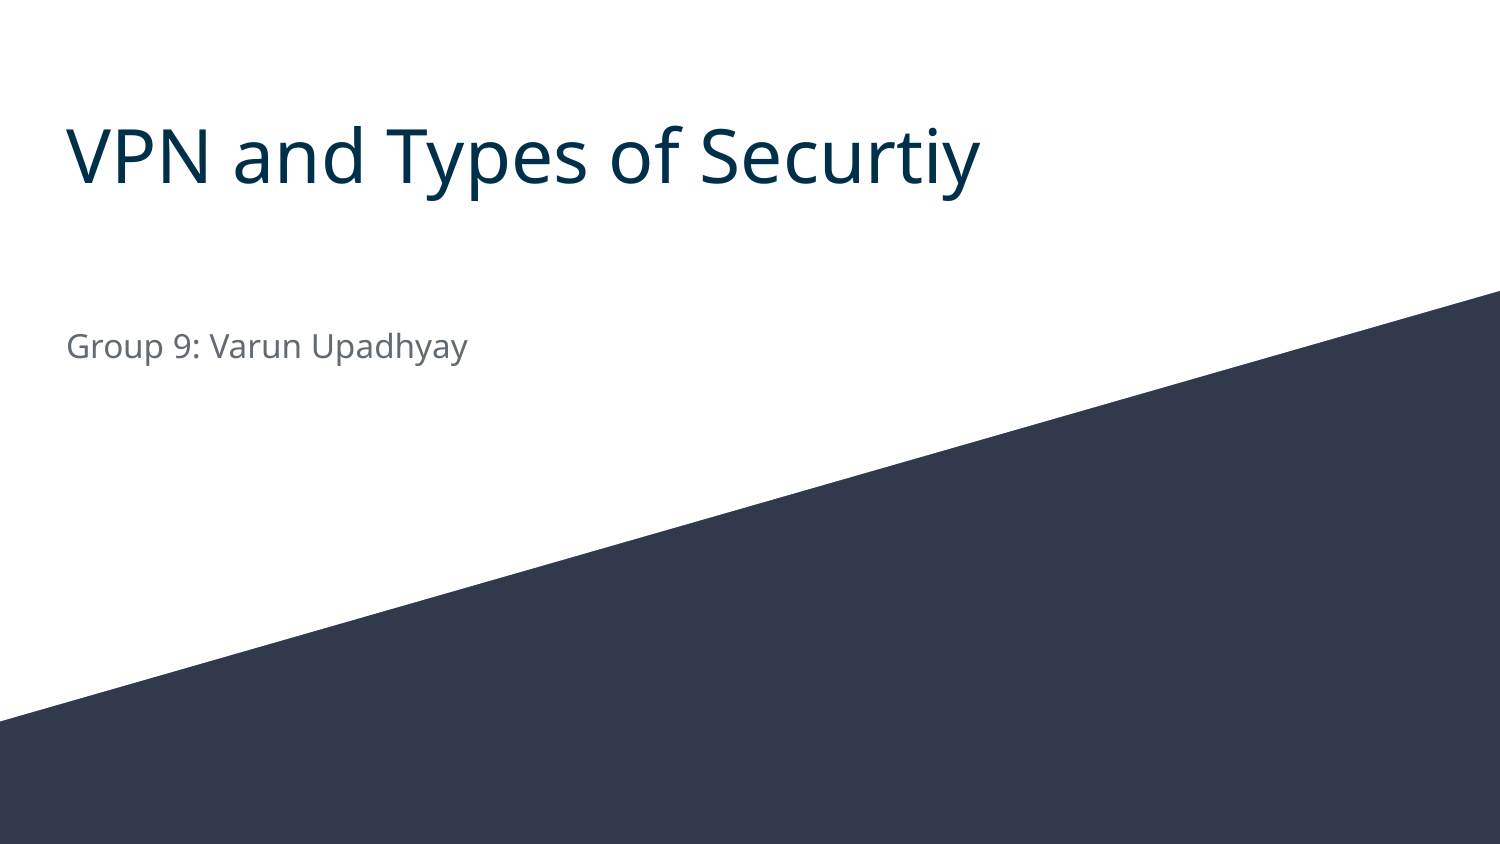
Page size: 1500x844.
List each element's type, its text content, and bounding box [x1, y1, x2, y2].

title VPN and Types of Securtiy [51, 88, 1449, 299]
subtitle Group 9: Varun Upadhyay [51, 308, 900, 444]
